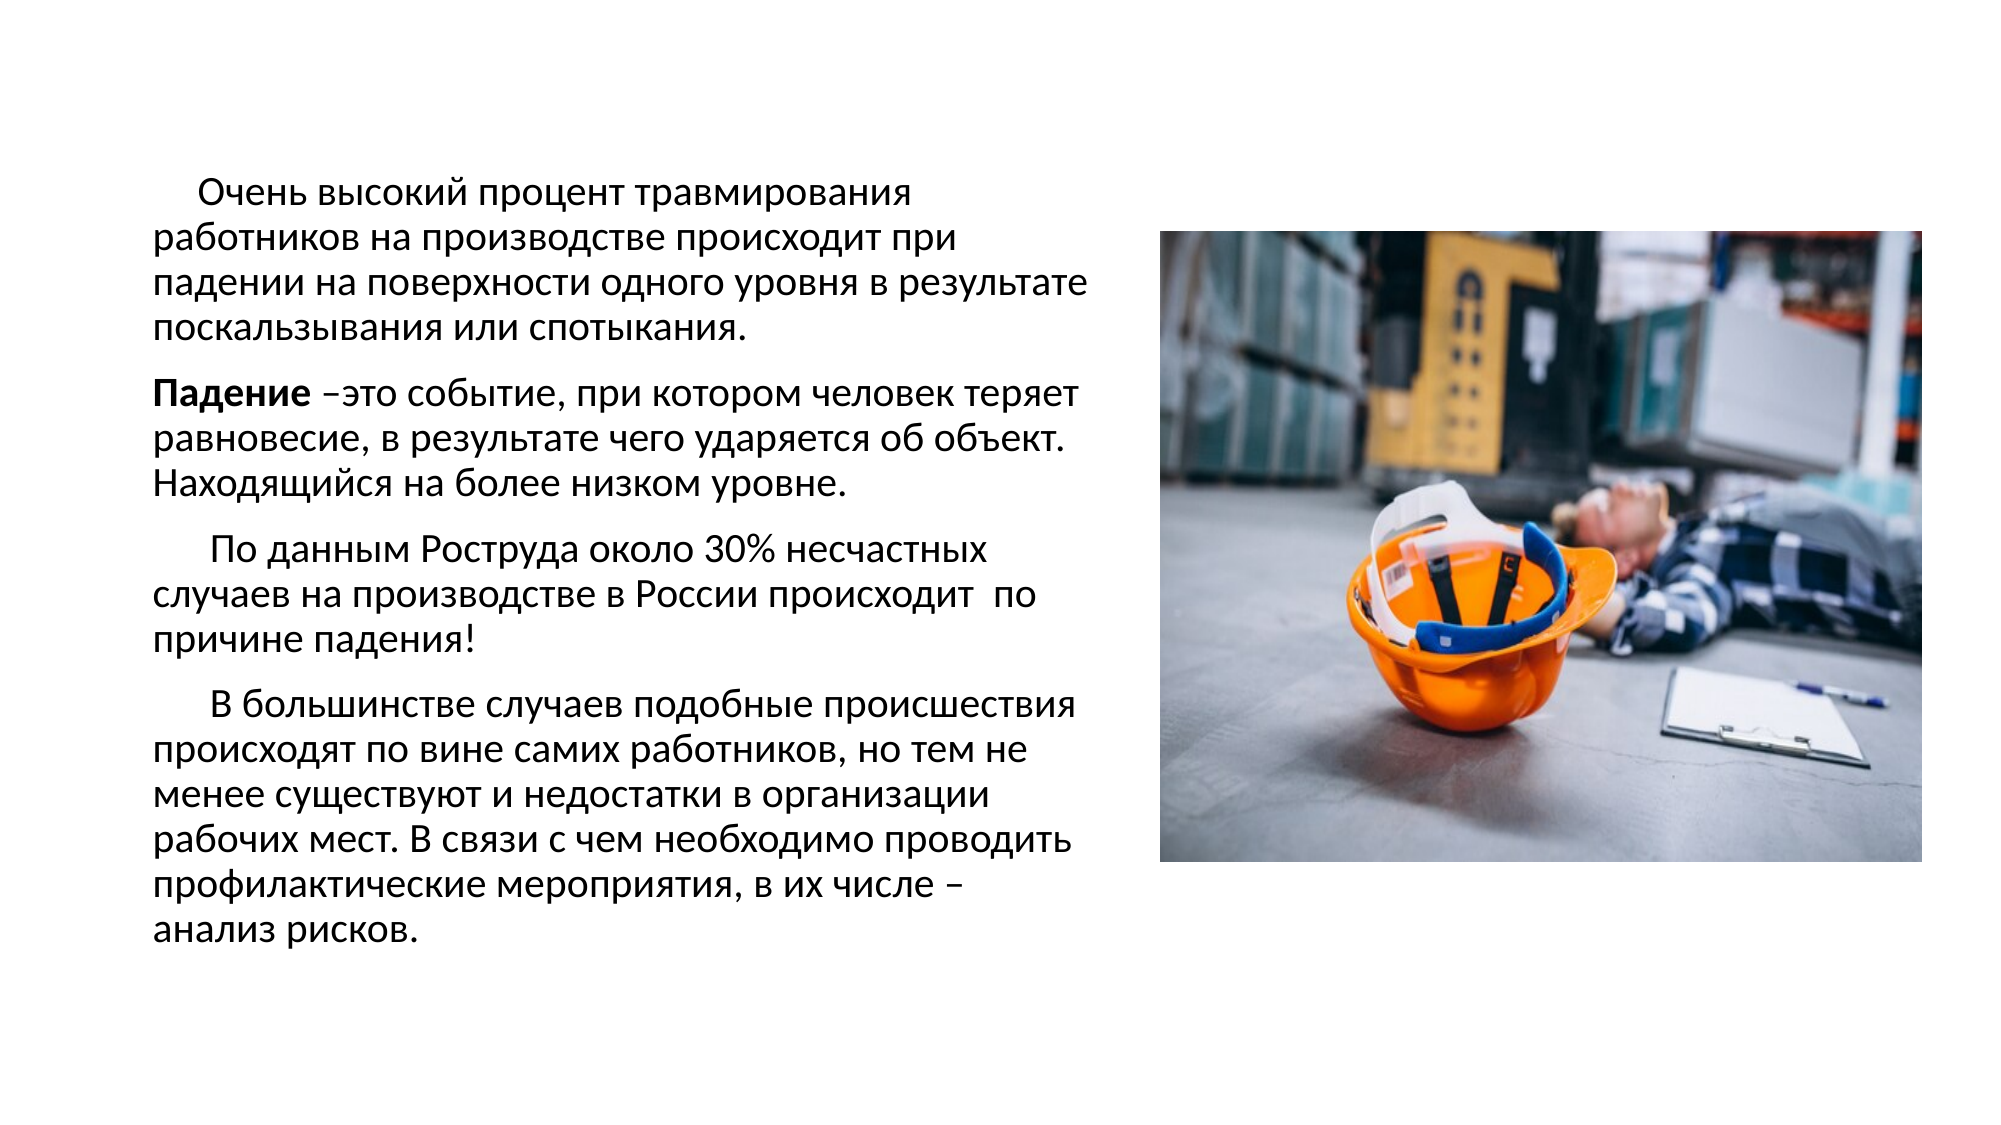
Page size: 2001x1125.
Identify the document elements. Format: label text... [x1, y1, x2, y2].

list Очень высокий процент травмирования работников на производстве происходит при падении на поверхности одного уровня в результате поскальзывания или спотыкания. Падение –это событие, при котором человек теряет равновесие, в результате чего ударяется об объект. Находящийся на более низком уровне. По данным Роструда около 30% несчастных случаев на производстве в России происходит по причине падения! В большинстве случаев подобные происшествия происходят по вине самих работников, но тем не менее существуют и недостатки в организации рабочих мест. В связи с чем необходимо проводить профилактические мероприятия, в их числе – анализ рисков. [137, 161, 1105, 963]
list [1160, 231, 1922, 862]
